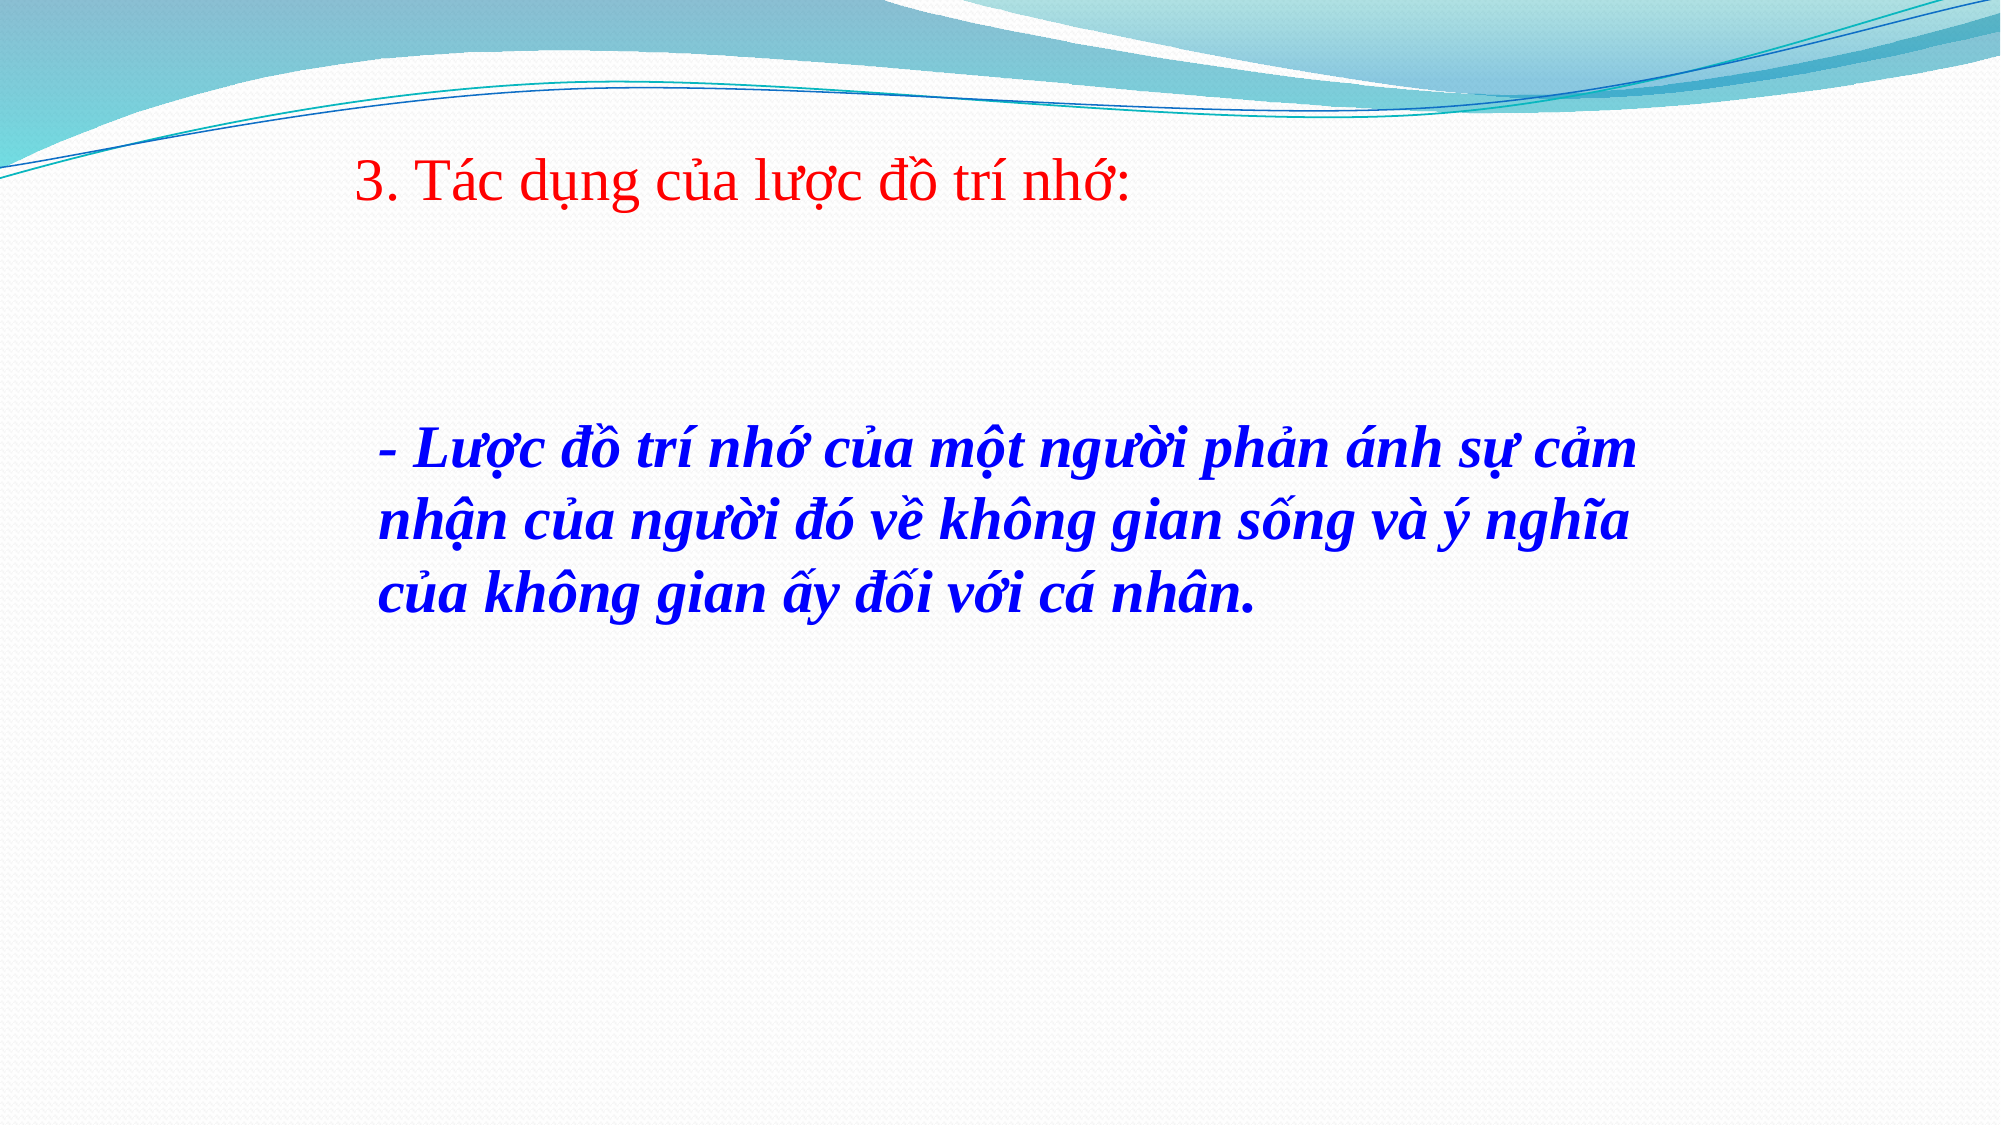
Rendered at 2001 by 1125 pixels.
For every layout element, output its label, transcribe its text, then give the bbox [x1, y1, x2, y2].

text_box 3. Tác dụng của lược đồ trí nhớ: [339, 132, 1397, 221]
text_box - Lược đồ trí nhớ của một người phản ánh sự cảm nhận của người đó về không gian sống và ý nghĩa của không gian ấy đối với cá nhân. [363, 399, 1671, 677]
